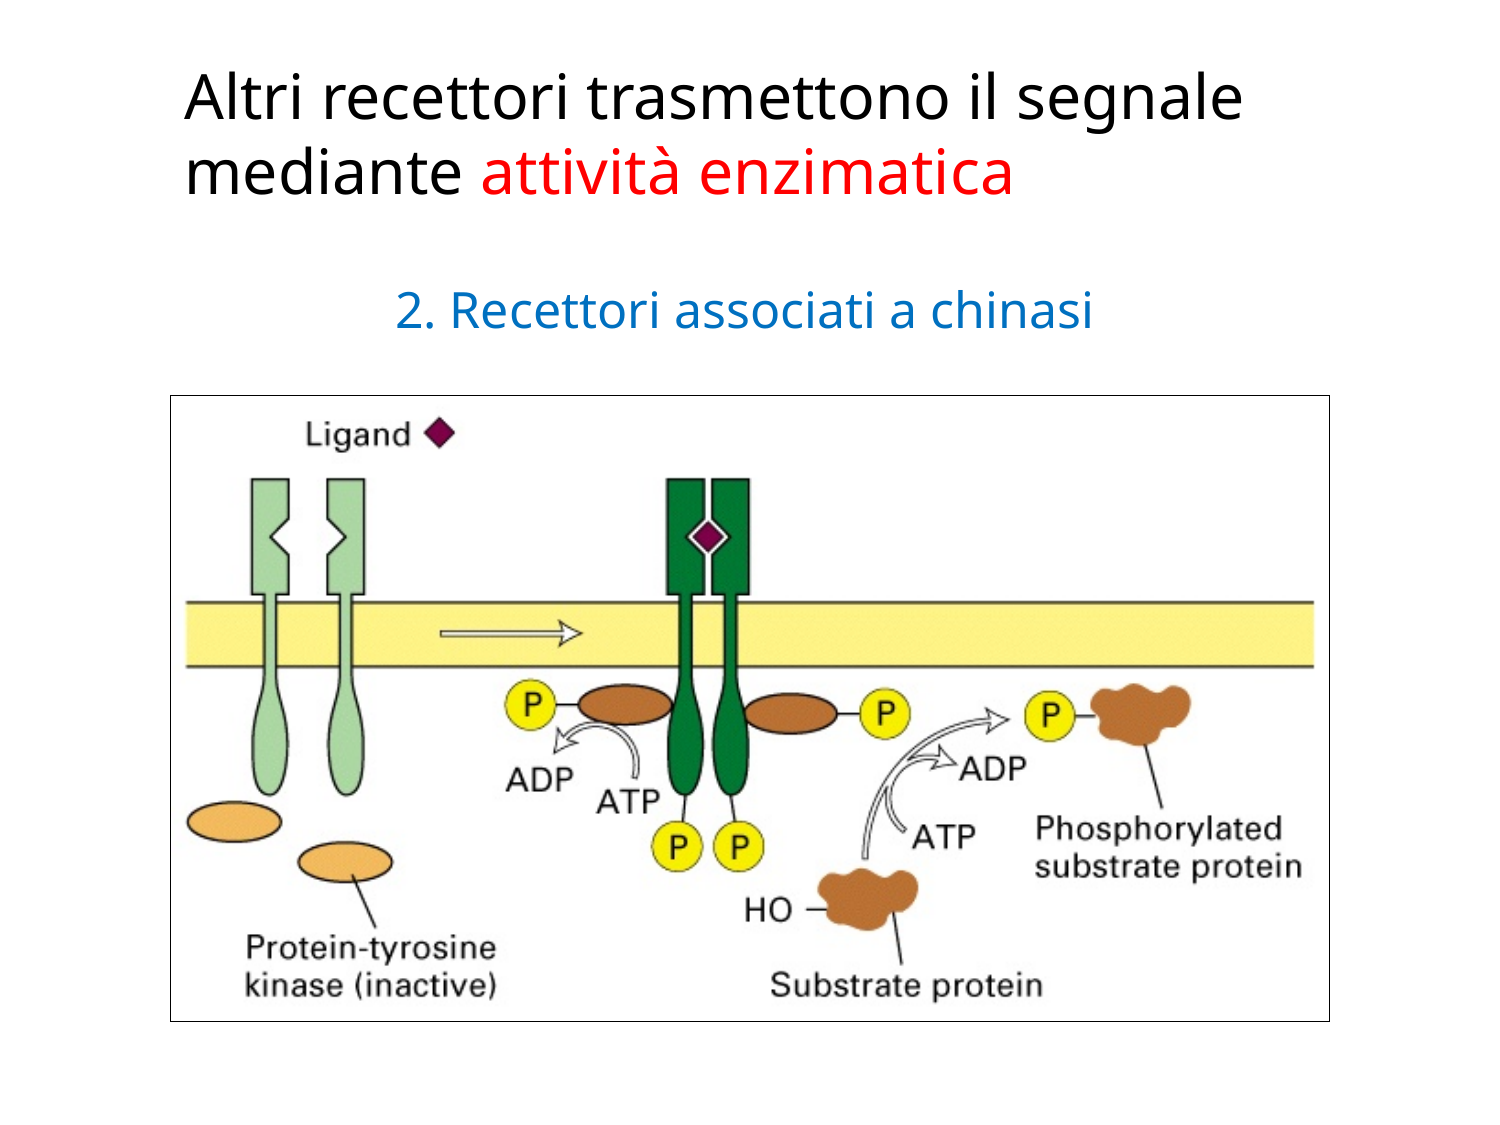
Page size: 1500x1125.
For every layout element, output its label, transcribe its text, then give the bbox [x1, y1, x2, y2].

picture [170, 395, 1330, 1021]
text_box Altri recettori trasmettono il segnale mediante attività enzimatica [169, 49, 1331, 215]
text_box 2. Recettori associati a chinasi [380, 270, 1110, 346]
